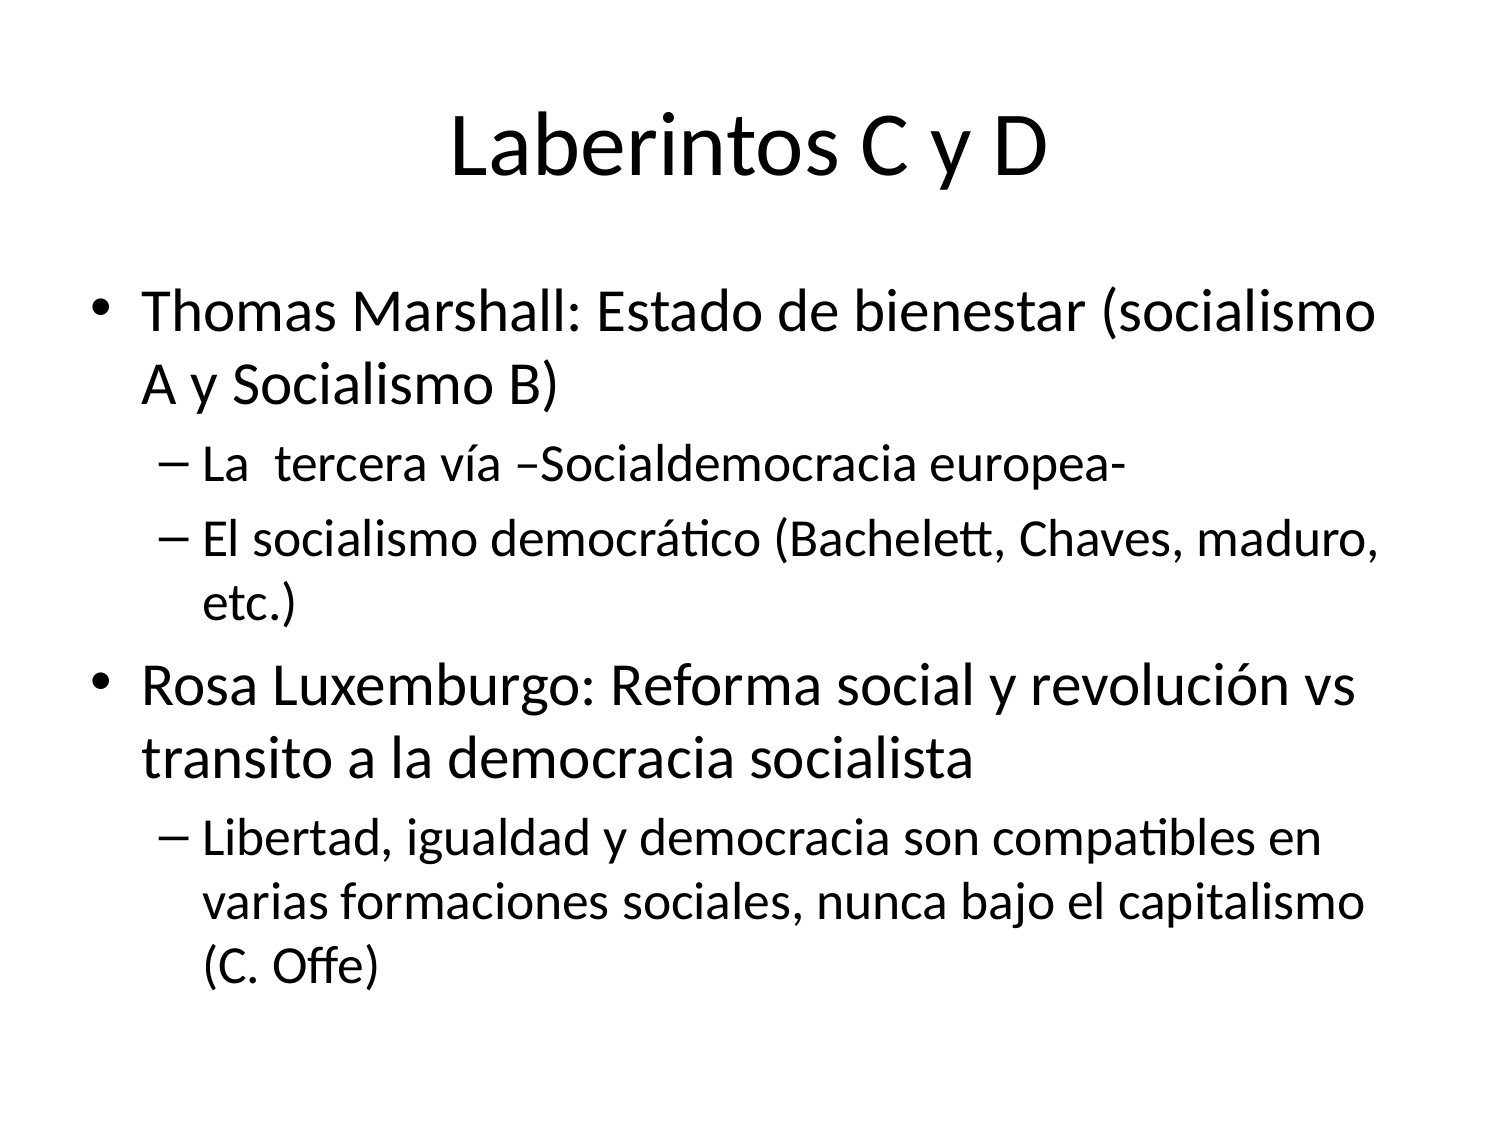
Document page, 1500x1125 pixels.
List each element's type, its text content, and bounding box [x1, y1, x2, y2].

title Laberintos C y D [75, 45, 1425, 233]
list Thomas Marshall: Estado de bienestar (socialismo A y Socialismo B) La tercera vía –Socialdemocracia europea- El socialismo democrático (Bachelett, Chaves, maduro, etc.) Rosa Luxemburgo: Reforma social y revolución vs transito a la democracia socialista Libertad, igualdad y democracia son compatibles en varias formaciones sociales, nunca bajo el capitalismo (C. Offe) [75, 262, 1425, 1005]
